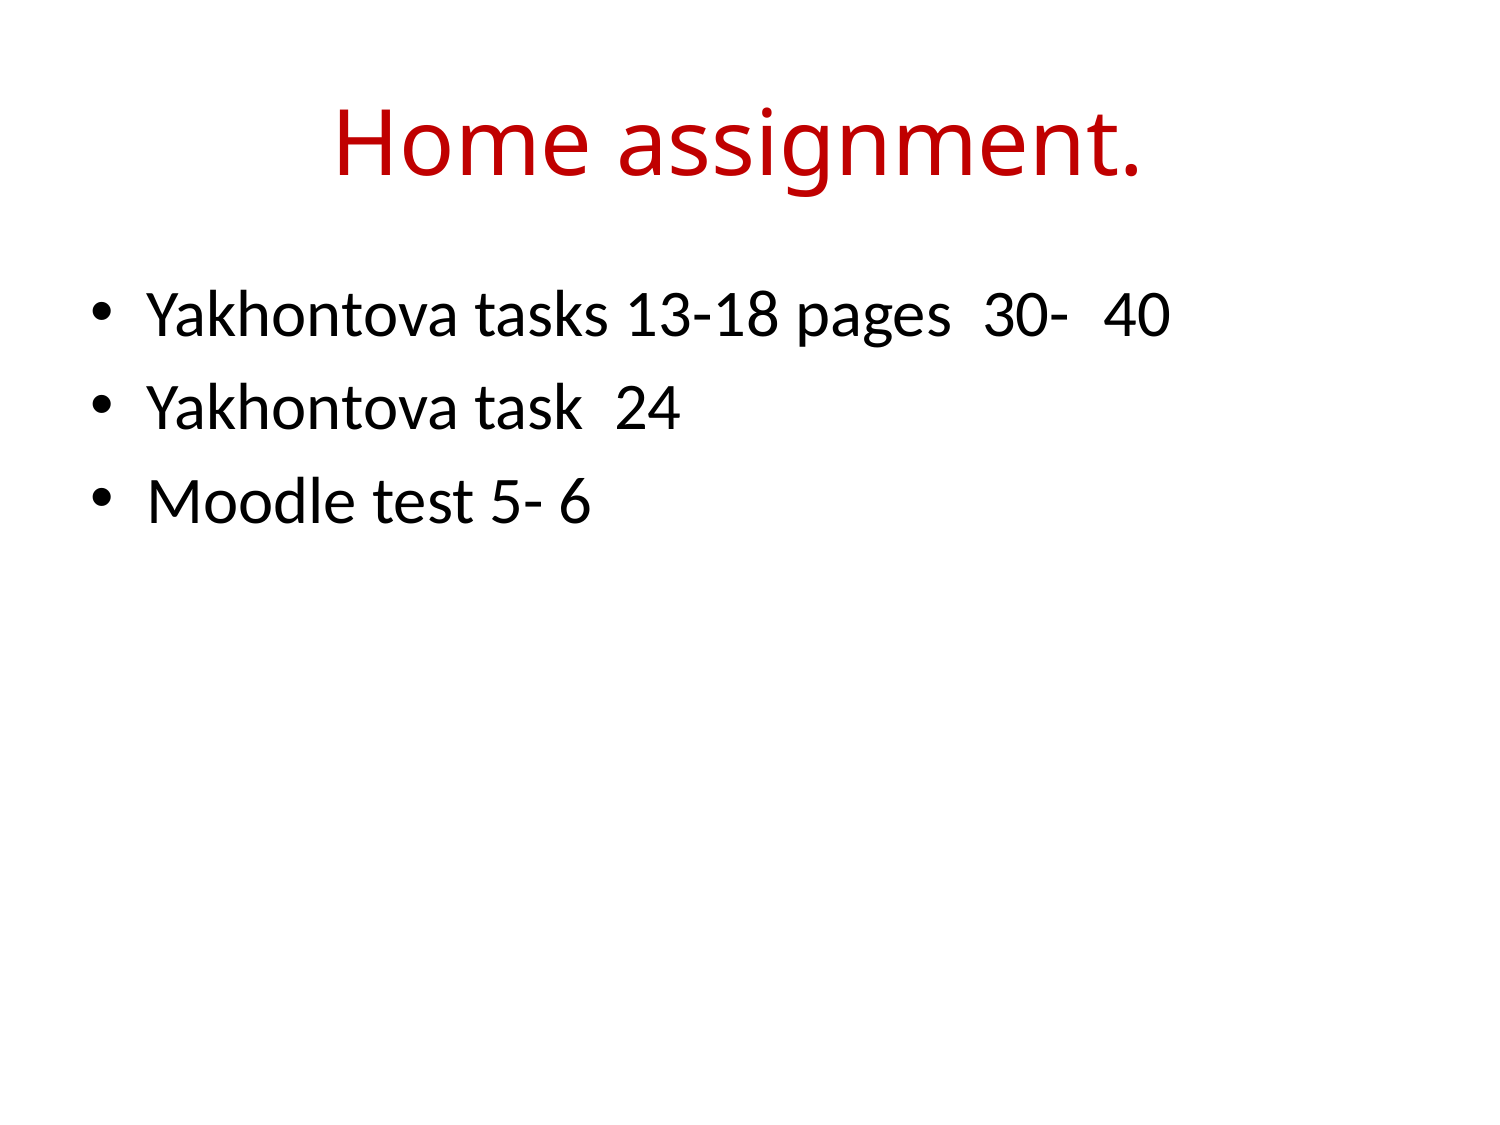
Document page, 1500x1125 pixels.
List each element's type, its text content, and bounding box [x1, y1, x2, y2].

title Home assignment. [75, 45, 1425, 233]
list Yakhontova tasks 13-18 pages 30- 40 Yakhontova task 24 Moodle test 5- 6 [75, 262, 1425, 1005]
